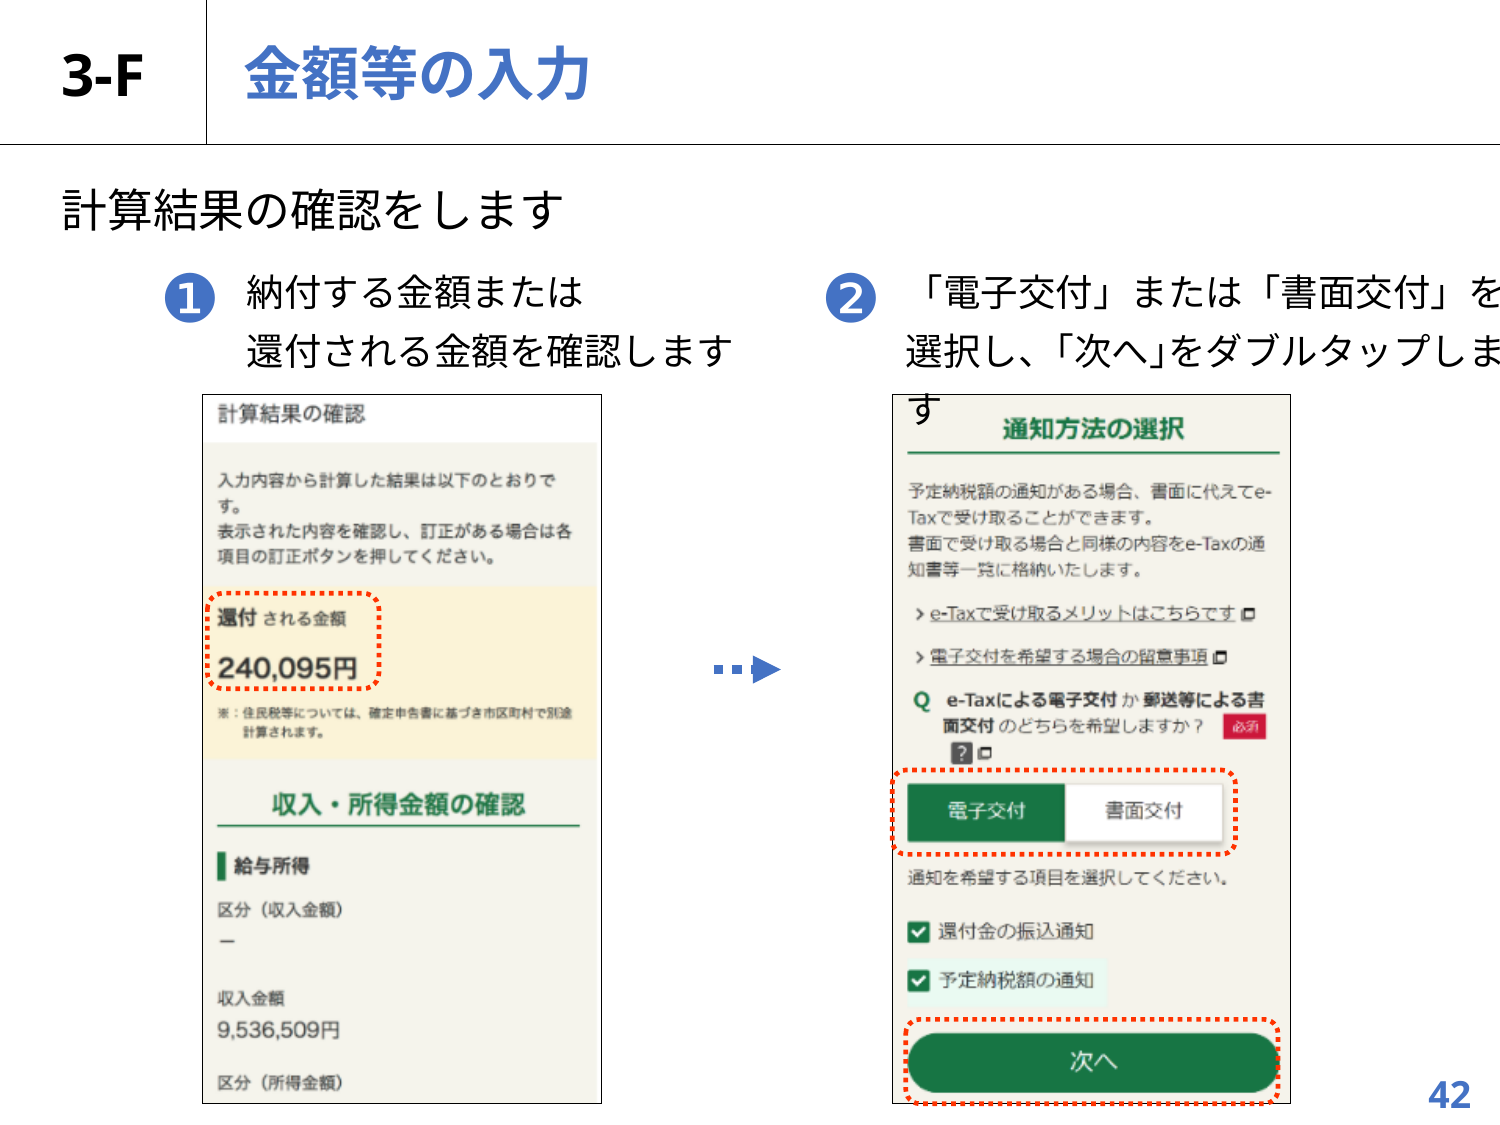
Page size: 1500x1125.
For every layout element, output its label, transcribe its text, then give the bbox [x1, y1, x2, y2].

text_box ❷ [806, 274, 890, 343]
picture [892, 394, 1291, 1104]
text_box 「電子交付」または「書面交付」を 選択し、｢次へ｣をダブルタップします [890, 248, 1500, 439]
text_box 納付する金額または 還付される金額を確認します [231, 274, 781, 381]
text_box 計算結果の確認をします [46, 180, 1422, 274]
text_box ❶ [145, 274, 223, 343]
title 金額等の入力 [228, 36, 1472, 116]
text_box 3-F [0, 0, 207, 147]
picture [202, 394, 602, 1104]
text_box 42 [1399, 1063, 1500, 1123]
